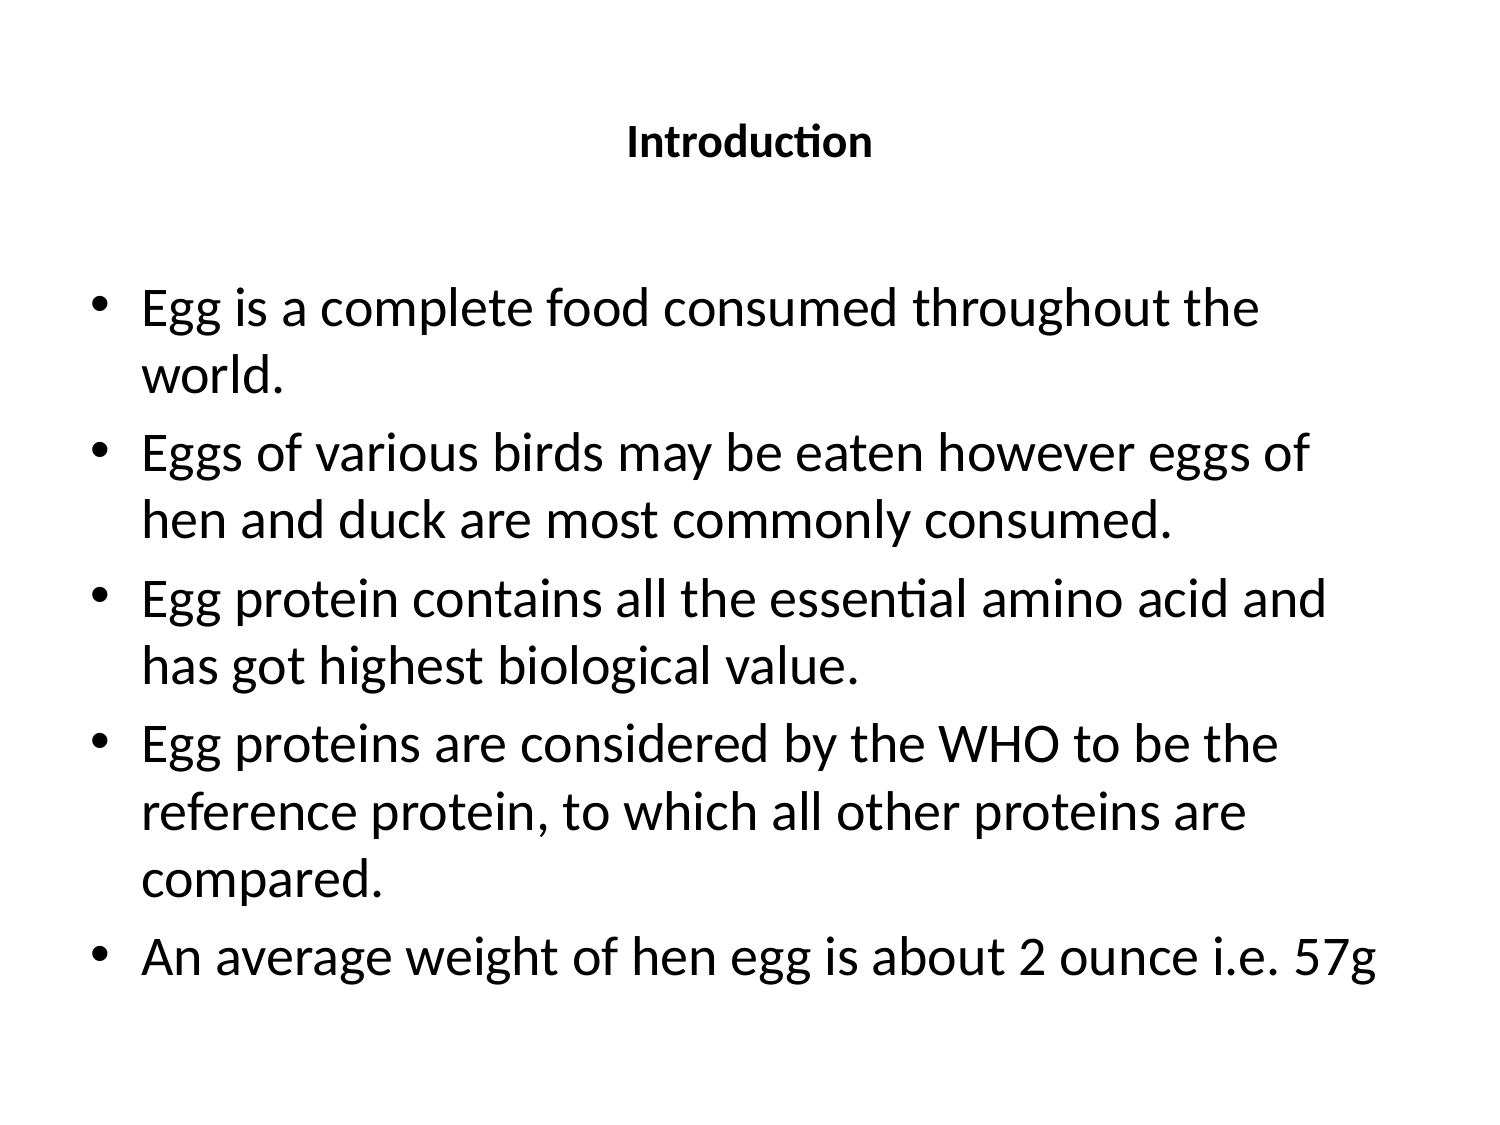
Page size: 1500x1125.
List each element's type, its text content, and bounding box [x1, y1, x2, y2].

title Introduction [75, 45, 1425, 233]
list Egg is a complete food consumed throughout the world. Eggs of various birds may be eaten however eggs of hen and duck are most commonly consumed. Egg protein contains all the essential amino acid and has got highest biological value. Egg proteins are considered by the WHO to be the reference protein, to which all other proteins are compared. An average weight of hen egg is about 2 ounce i.e. 57g [75, 262, 1425, 1005]
